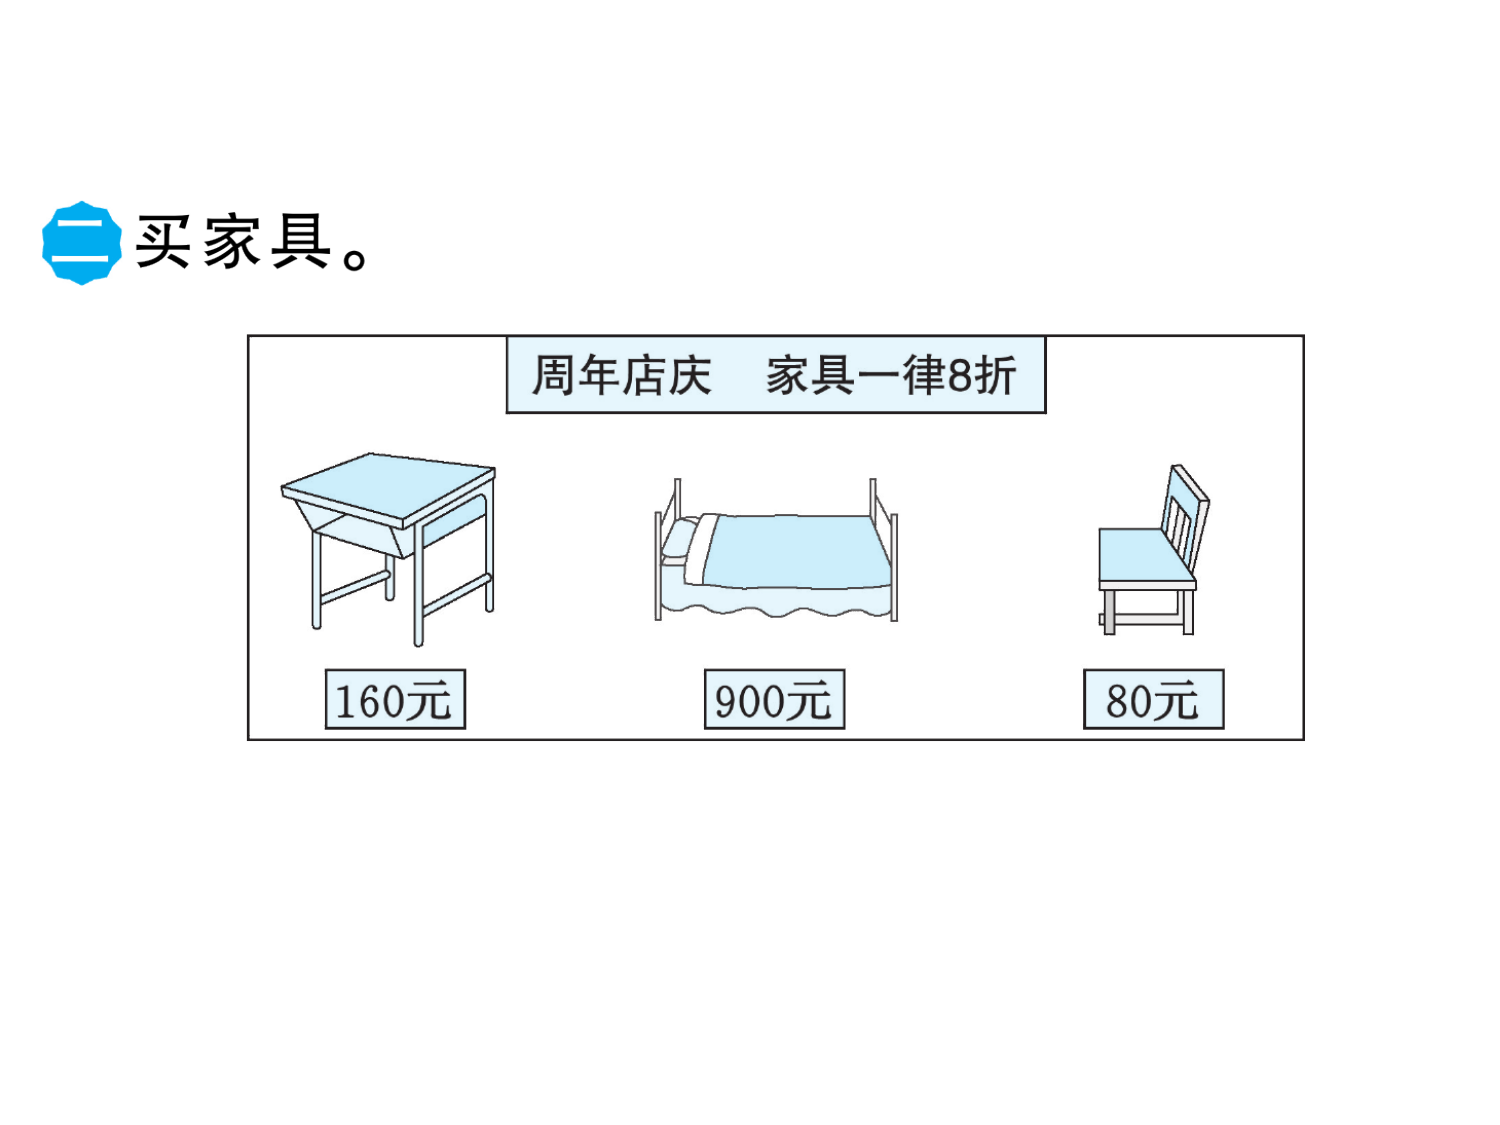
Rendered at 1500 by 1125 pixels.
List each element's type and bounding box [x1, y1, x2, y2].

picture [35, 177, 1453, 772]
